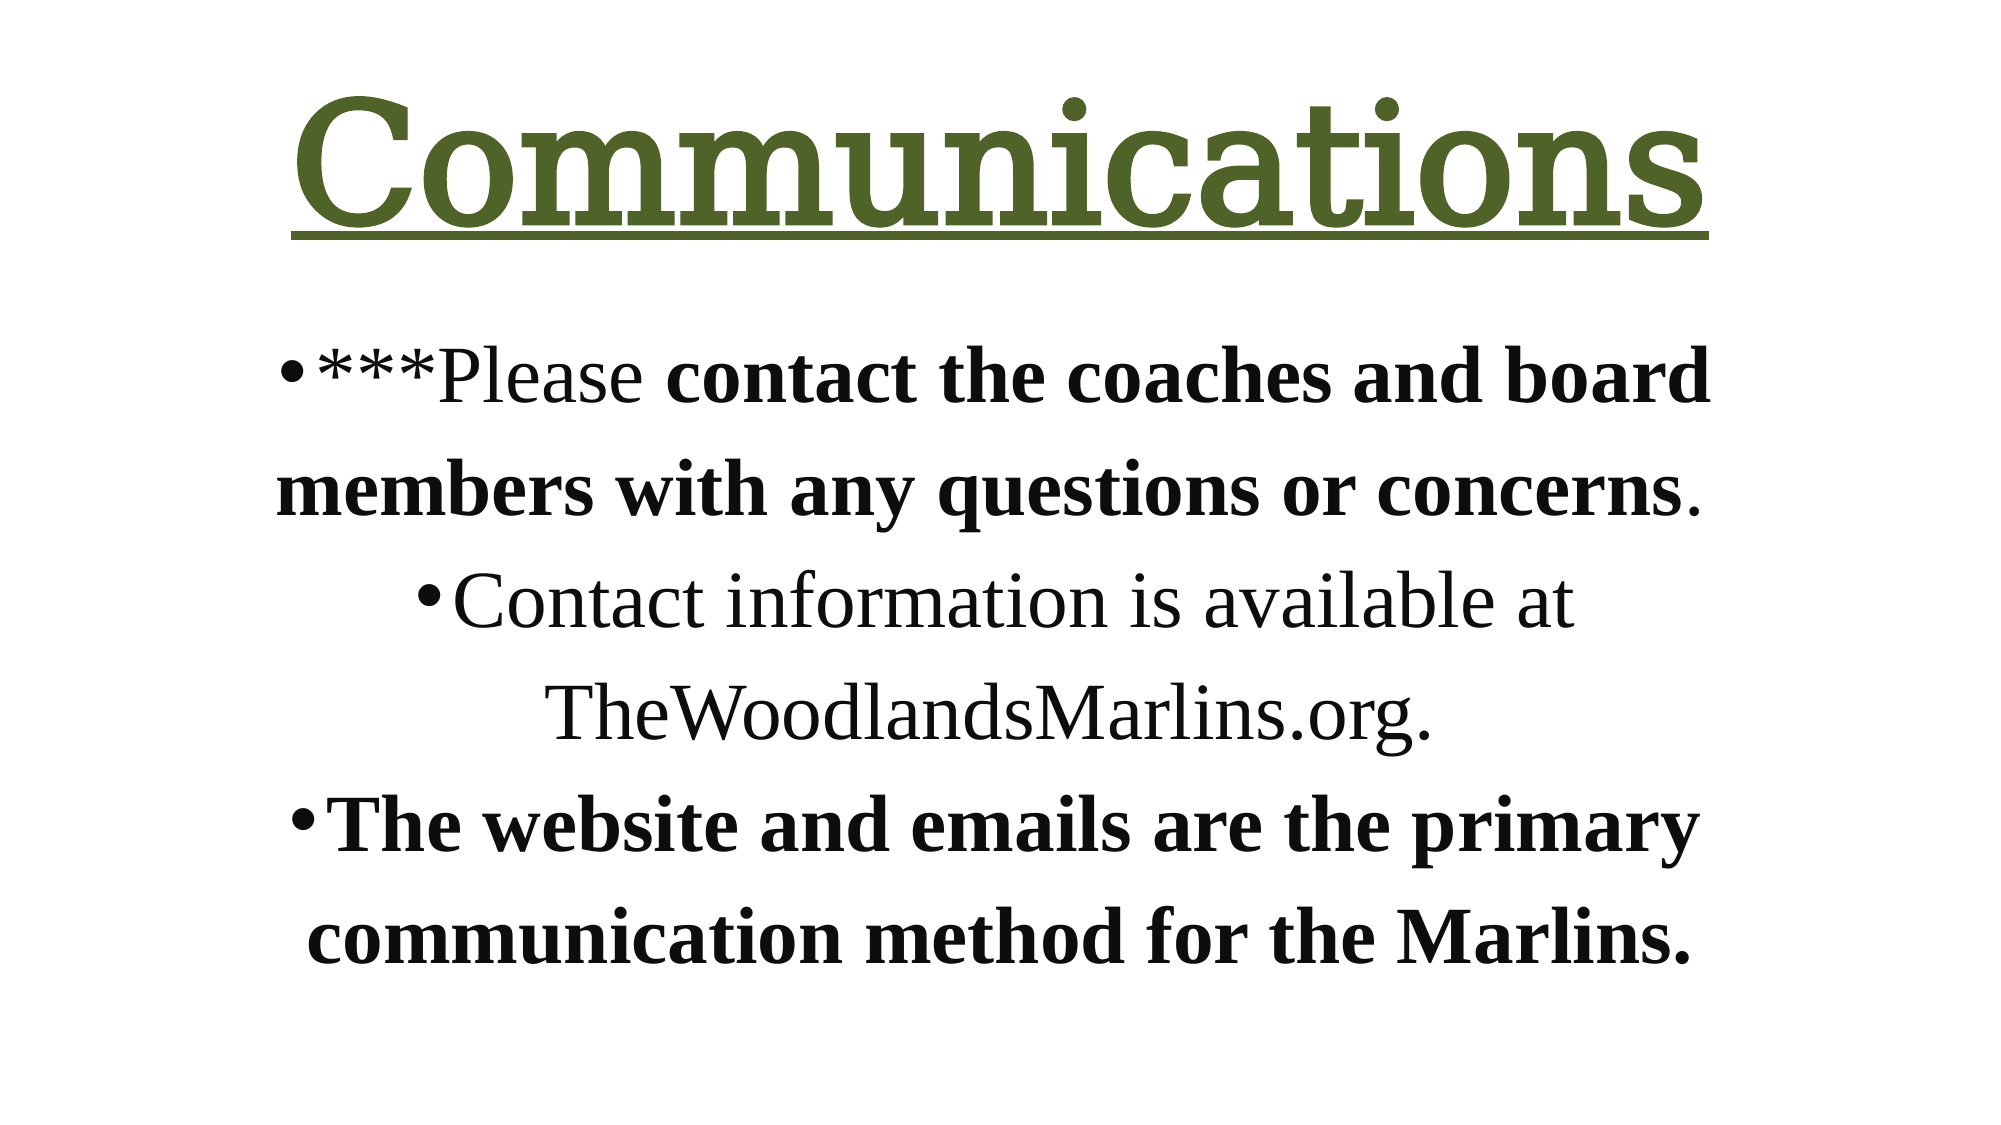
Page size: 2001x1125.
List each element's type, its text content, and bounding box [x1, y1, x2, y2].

title Communications [137, 59, 1863, 278]
list ***Please contact the coaches and board members with any questions or concerns. Contact information is available at TheWoodlandsMarlins.org. The website and emails are the primary communication method for the Marlins. [137, 299, 1863, 1014]
